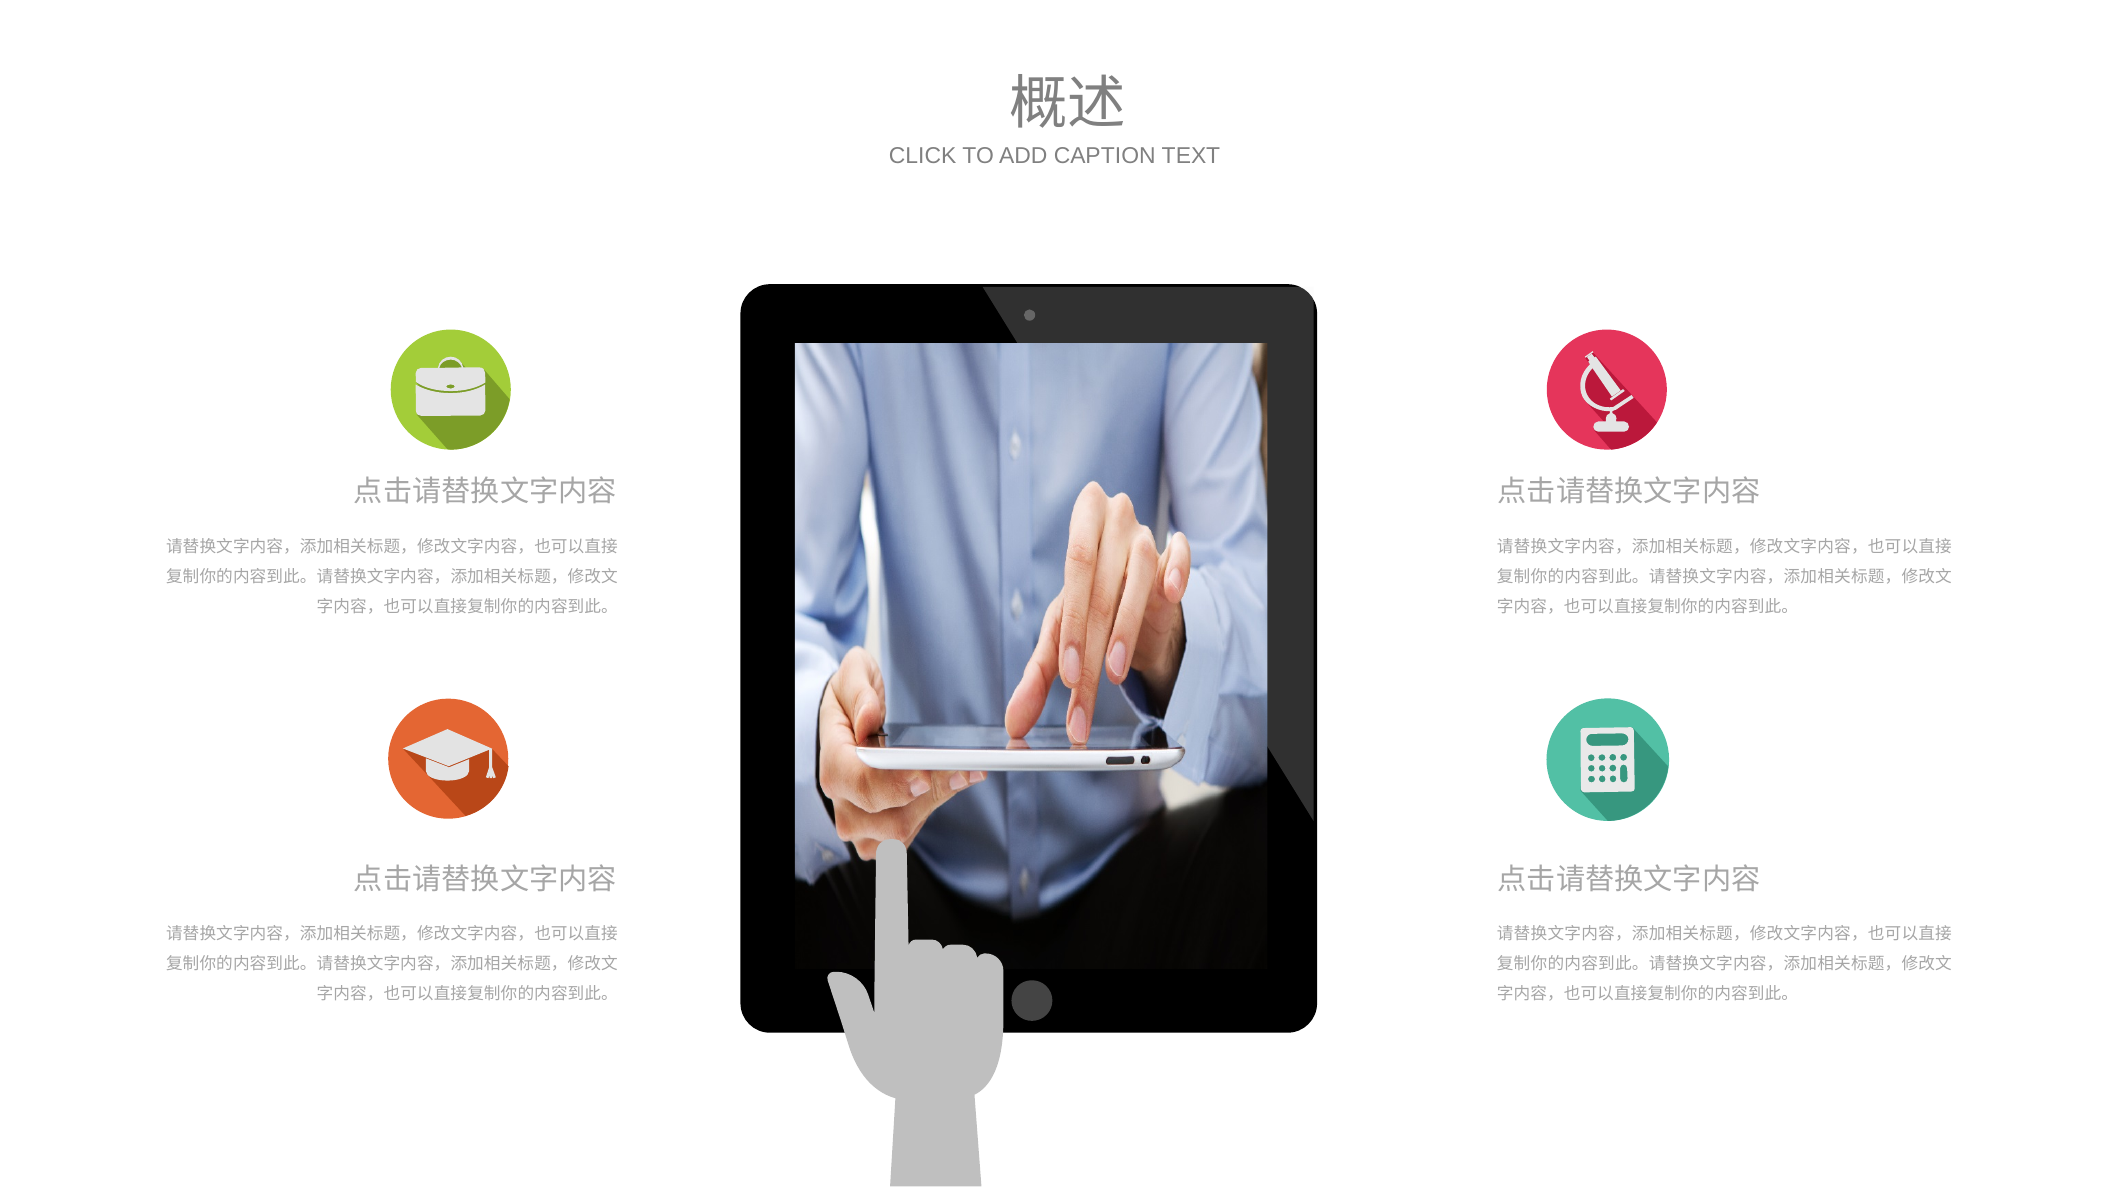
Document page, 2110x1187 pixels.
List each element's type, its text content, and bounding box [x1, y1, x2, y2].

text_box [388, 698, 509, 819]
text_box CLICK TO ADD CAPTION TEXT [865, 140, 1245, 168]
text_box 请替换文字内容，添加相关标题，修改文字内容，也可以直接复制你的内容到此。请替换文字内容，添加相关标题，修改文字内容，也可以直接复制你的内容到此。 [156, 912, 619, 1003]
text_box 请替换文字内容，添加相关标题，修改文字内容，也可以直接复制你的内容到此。请替换文字内容，添加相关标题，修改文字内容，也可以直接复制你的内容到此。 [1496, 525, 1953, 616]
text_box 点击请替换文字内容 [1497, 860, 1762, 896]
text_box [1546, 329, 1667, 450]
text_box 请替换文字内容，添加相关标题，修改文字内容，也可以直接复制你的内容到此。请替换文字内容，添加相关标题，修改文字内容，也可以直接复制你的内容到此。 [156, 525, 619, 616]
text_box 点击请替换文字内容 [1497, 472, 1762, 508]
text_box 点击请替换文字内容 [353, 860, 618, 896]
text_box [1546, 698, 1670, 821]
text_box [827, 839, 1004, 1187]
text_box 请替换文字内容，添加相关标题，修改文字内容，也可以直接复制你的内容到此。请替换文字内容，添加相关标题，修改文字内容，也可以直接复制你的内容到此。 [1496, 912, 1953, 1003]
text_box 点击请替换文字内容 [353, 472, 618, 508]
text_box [390, 329, 511, 450]
text_box 概述 [865, 65, 1245, 136]
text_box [740, 284, 1318, 1033]
